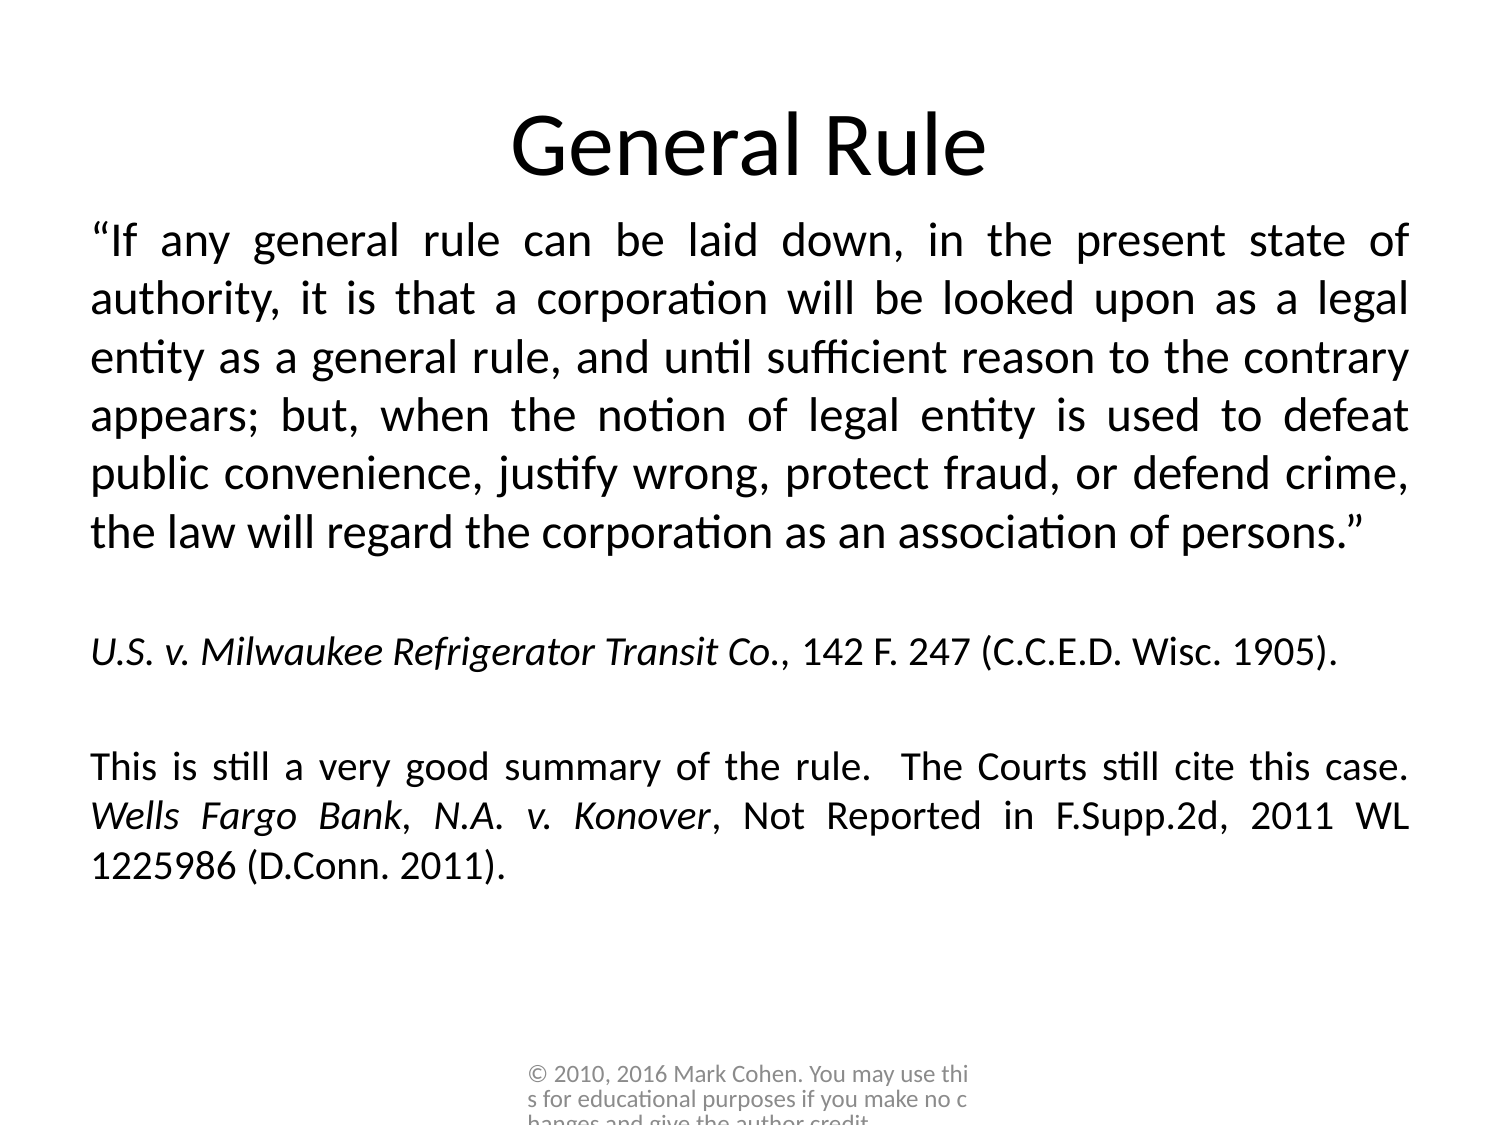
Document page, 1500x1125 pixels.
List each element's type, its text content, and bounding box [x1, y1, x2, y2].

title General Rule [75, 45, 1425, 200]
list “If any general rule can be laid down, in the present state of authority, it is that a corporation will be looked upon as a legal entity as a general rule, and until sufficient reason to the contrary appears; but, when the notion of legal entity is used to defeat public convenience, justify wrong, protect fraud, or defend crime, the law will regard the corporation as an association of persons.” U.S. v. Milwaukee Refrigerator Transit Co., 142 F. 247 (C.C.E.D. Wisc. 1905). This is still a very good summary of the rule. The Courts still cite this case. Wells Fargo Bank, N.A. v. Konover, Not Reported in F.Supp.2d, 2011 WL 1225986 (D.Conn. 2011). [75, 200, 1425, 1005]
footer © 2010, 2016 Mark Cohen. You may use this for educational purposes if you make no changes and give the author credit. [512, 1042, 988, 1103]
